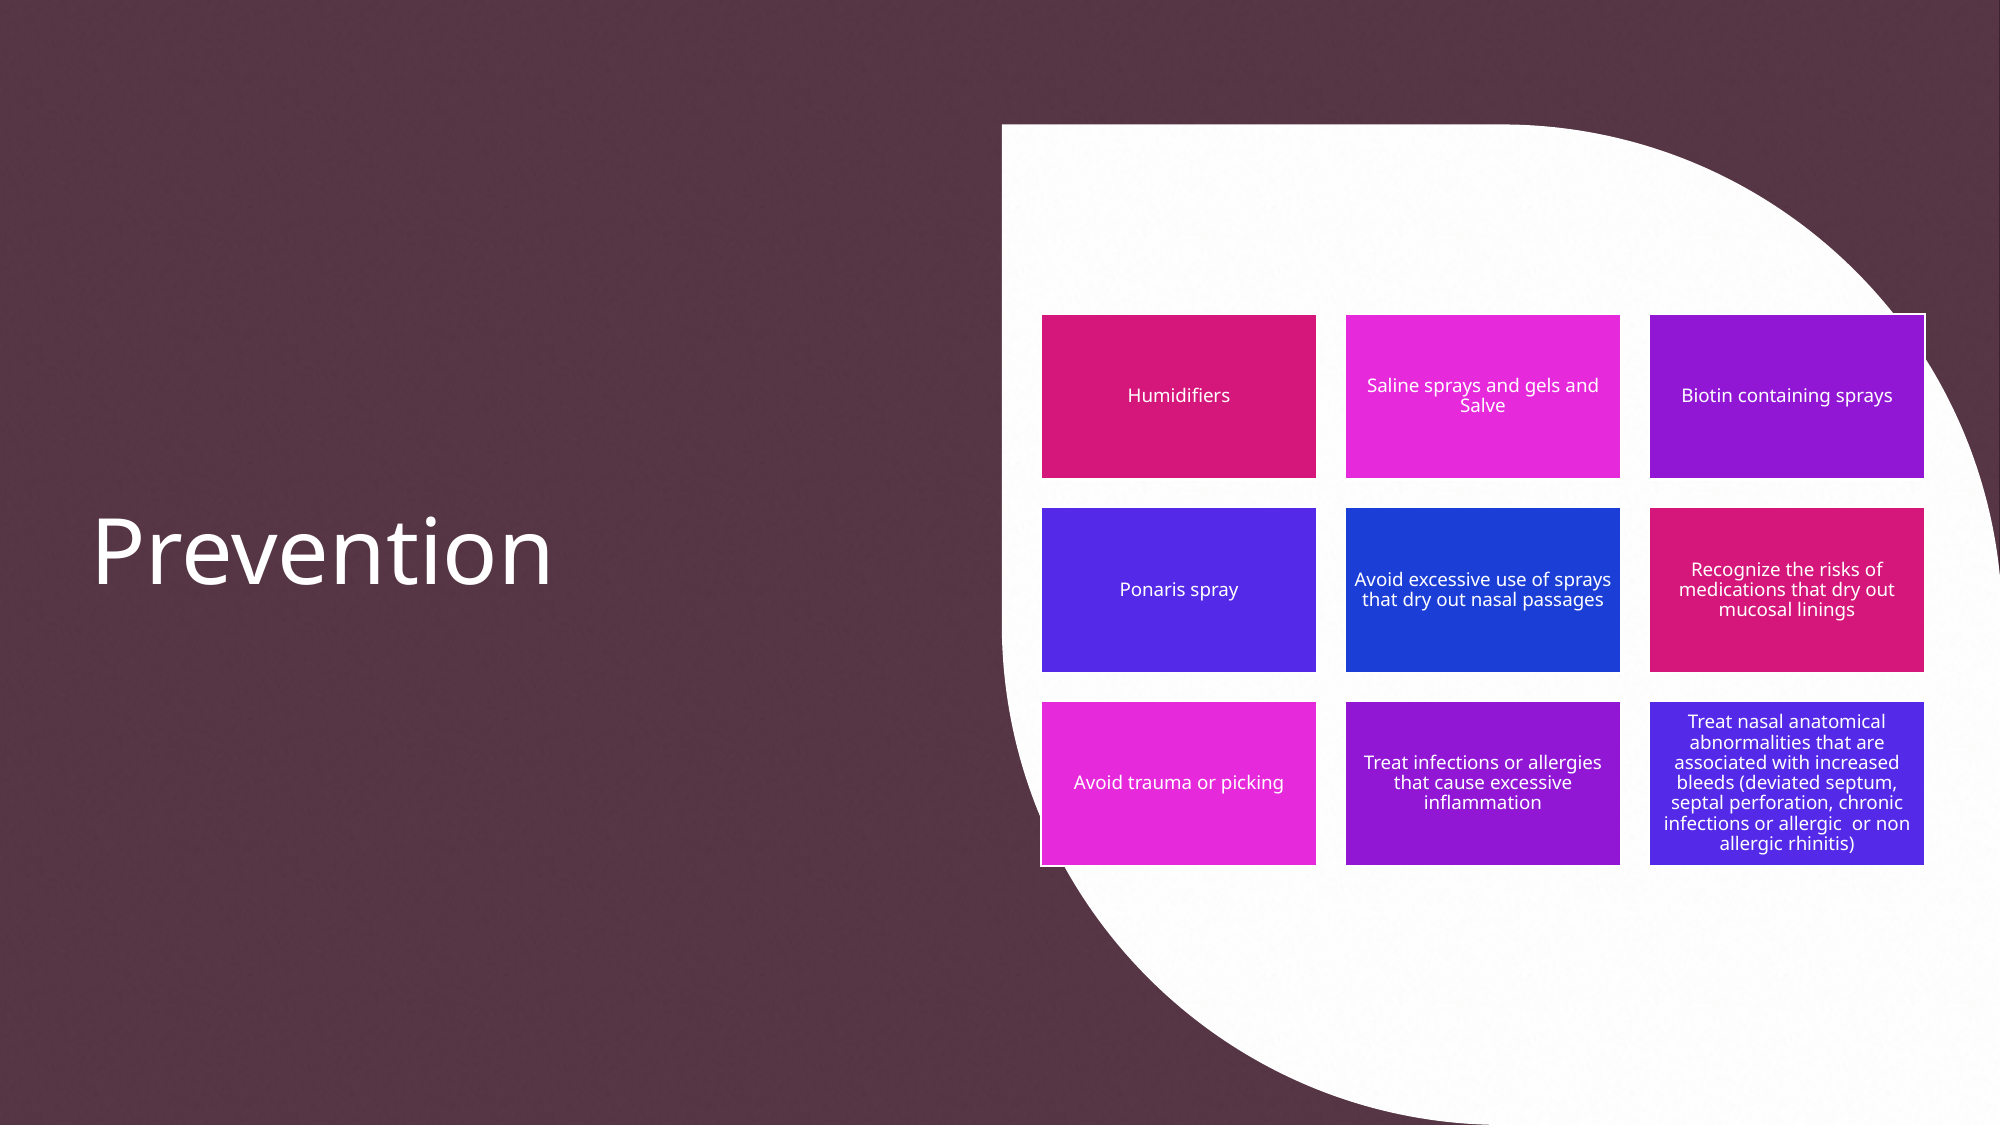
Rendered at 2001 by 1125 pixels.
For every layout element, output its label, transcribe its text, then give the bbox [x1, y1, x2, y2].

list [1040, 167, 1925, 1014]
text_box [0, 0, 2000, 1125]
title Prevention [75, 109, 960, 1001]
